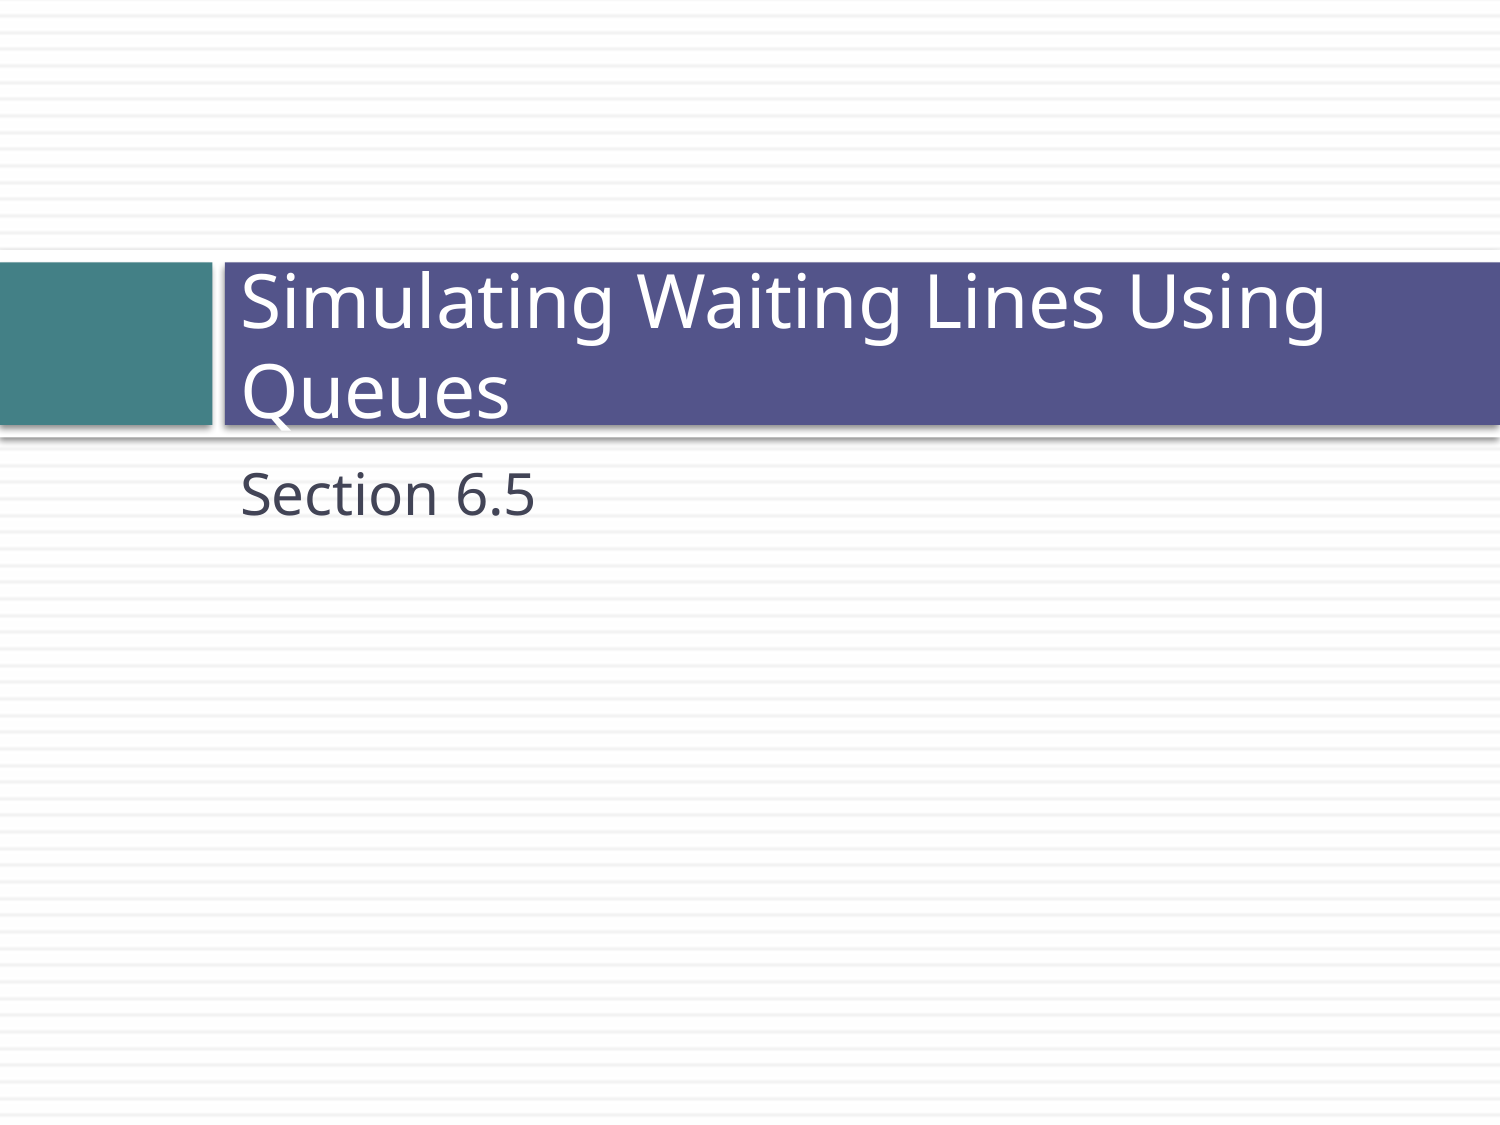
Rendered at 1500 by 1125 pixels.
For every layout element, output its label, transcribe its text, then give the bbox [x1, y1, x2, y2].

list Section 6.5 [224, 449, 1394, 725]
title Simulating Waiting Lines Using Queues [224, 262, 1476, 426]
